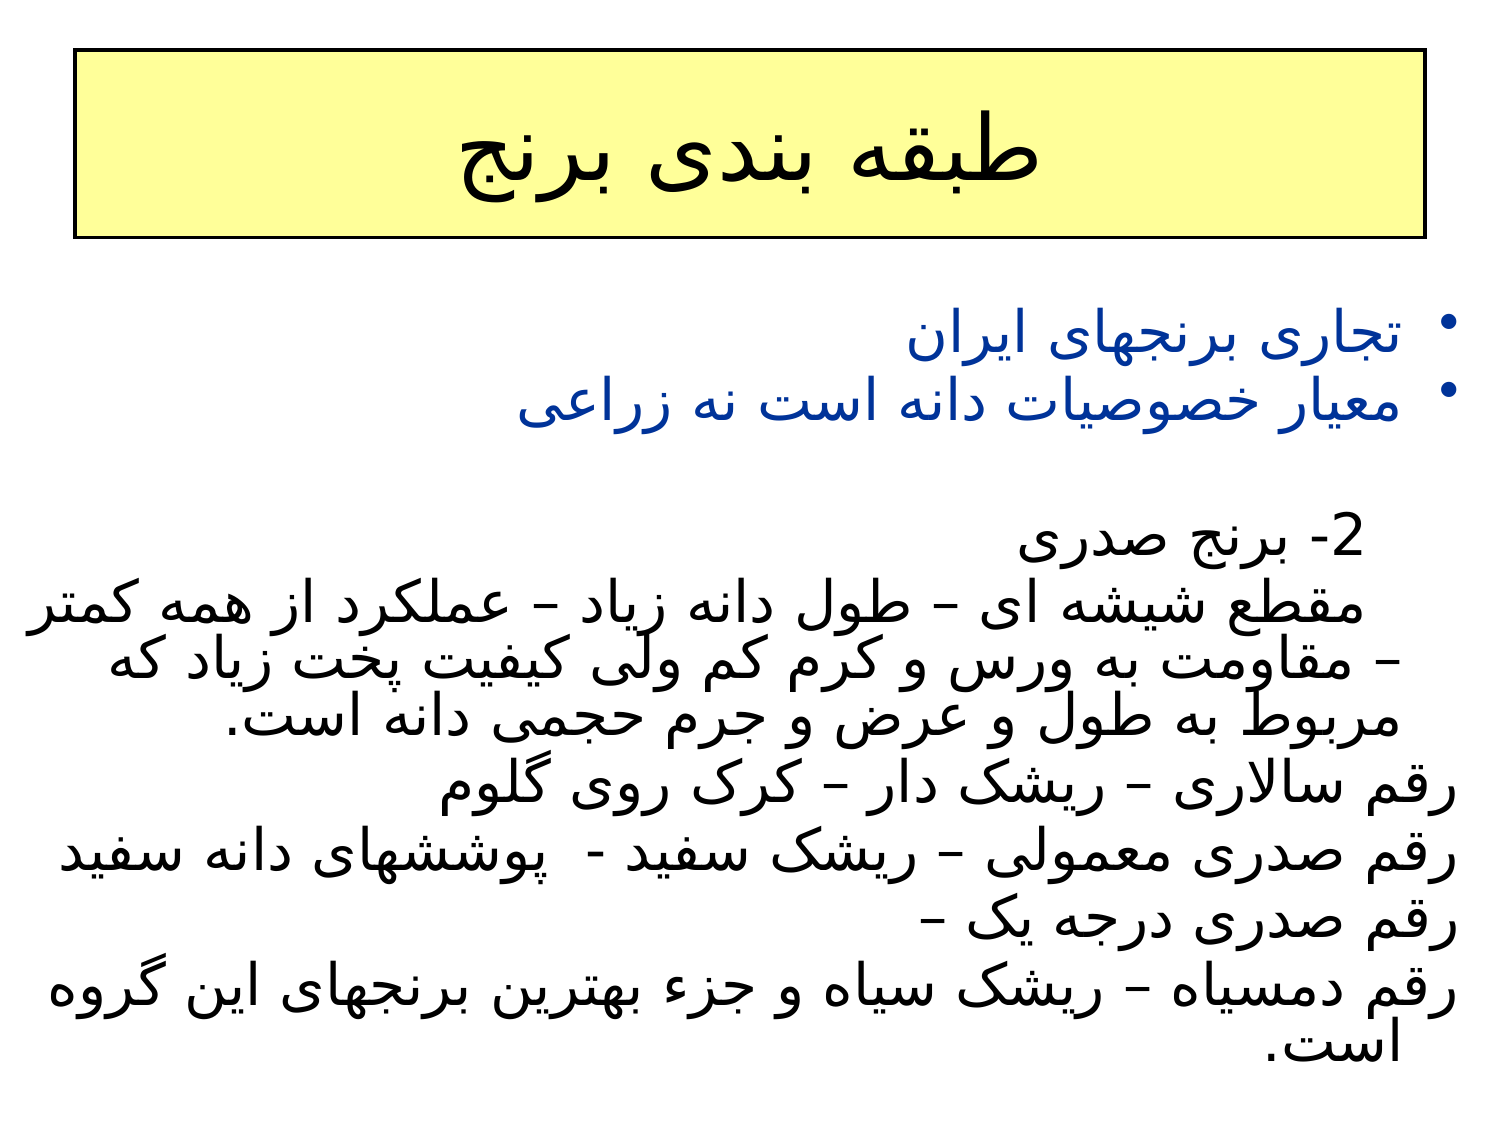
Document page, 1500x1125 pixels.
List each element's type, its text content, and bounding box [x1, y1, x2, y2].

title طبقه بندی برنج [74, 49, 1426, 238]
list تجاری برنجهای ایران معیار خصوصیات دانه است نه زراعی 2- برنج صدری مقطع شیشه ای – طول دانه زیاد – عملکرد از همه کمتر – مقاومت به ورس و کرم کم ولی کیفیت پخت زیاد که مربوط به طول و عرض و جرم حجمی دانه است. رقم سالاری – ریشک دار – کرک روی گلوم رقم صدری معمولی – ریشک سفید - پوششهای دانه سفید رقم صدری درجه یک – رقم دمسیاه – ریشک سیاه و جزء بهترین برنجهای این گروه است. [0, 299, 1476, 1068]
